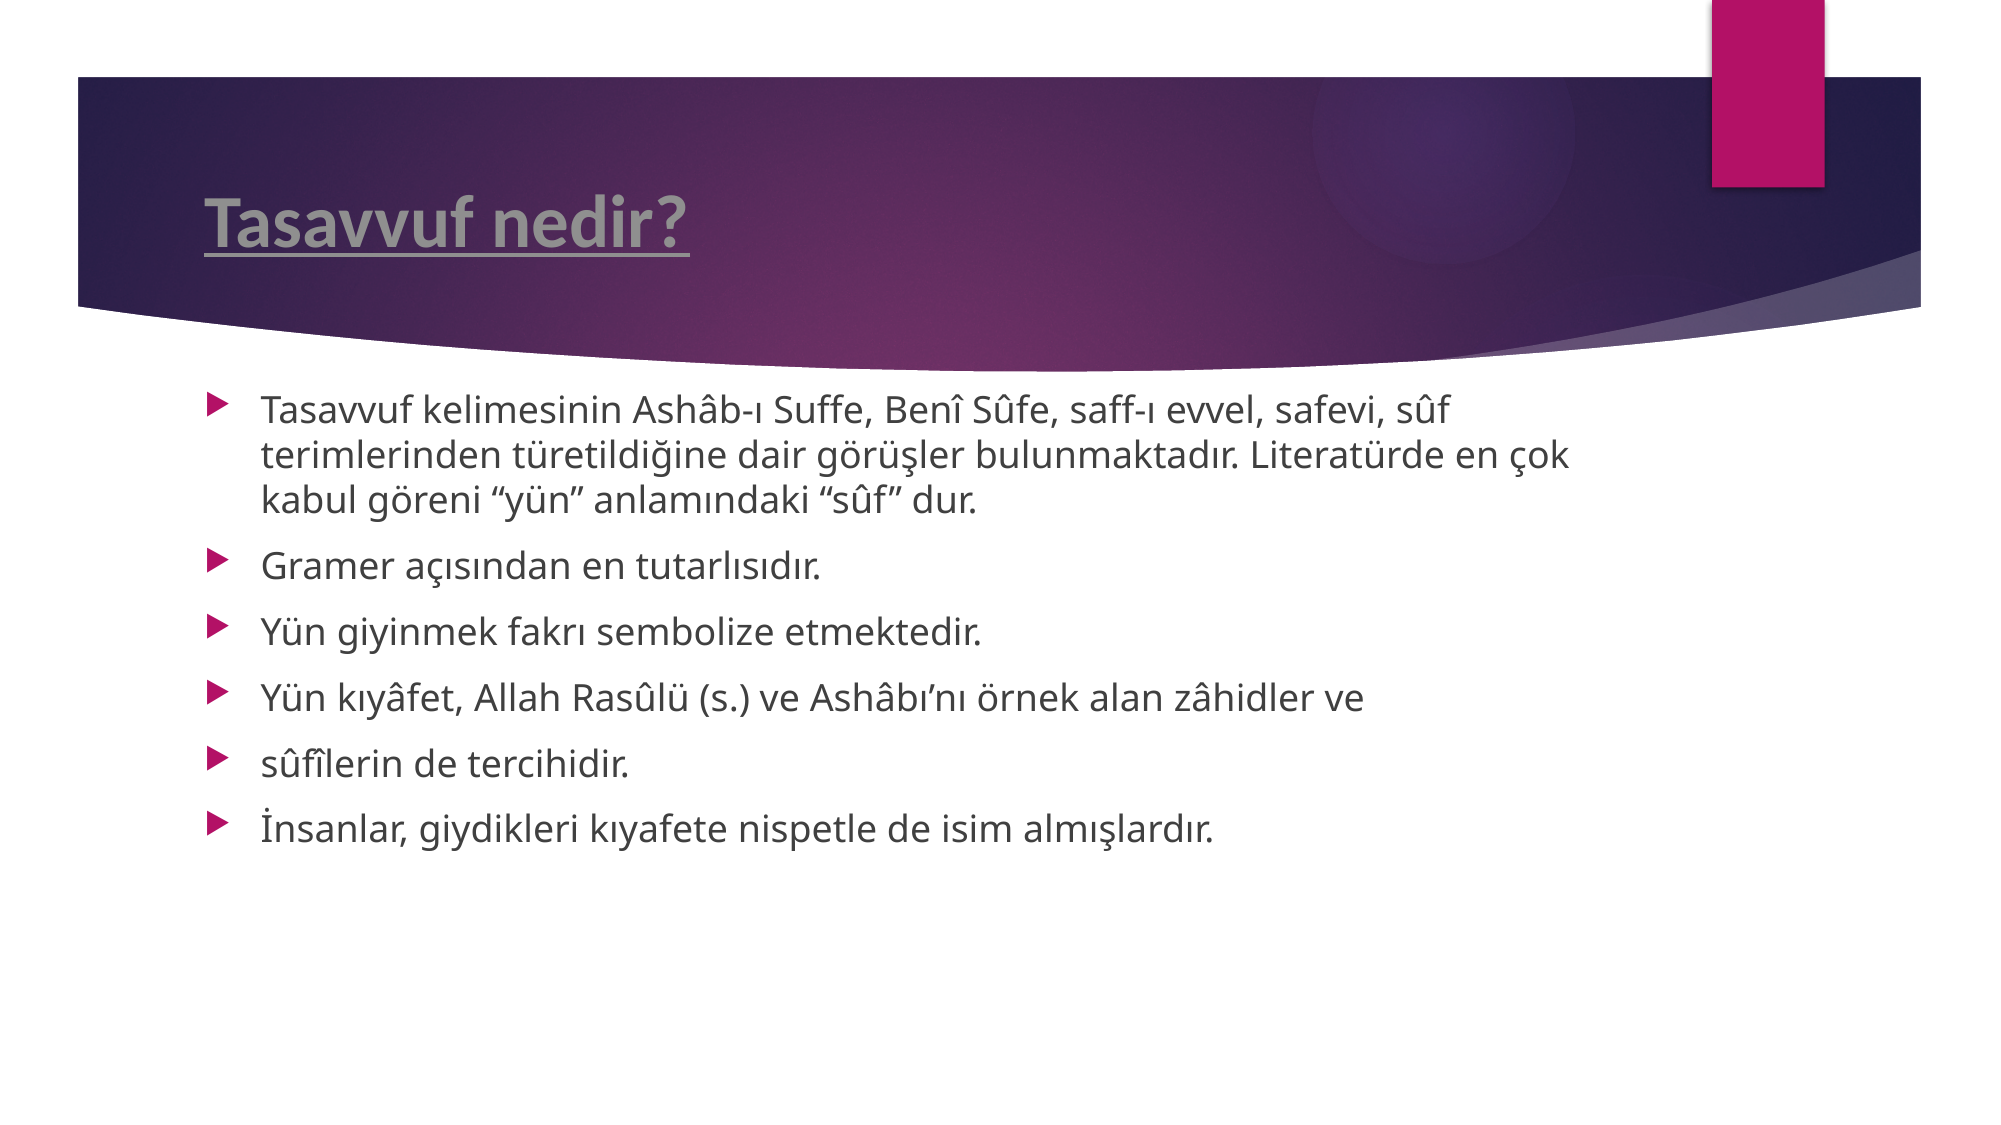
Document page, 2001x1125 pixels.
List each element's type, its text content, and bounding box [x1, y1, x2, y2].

list Tasavvuf kelimesinin Ashâb-ı Suffe, Benî Sûfe, saff-ı evvel, safevi, sûf terimlerinden türetildiğine dair görüşler bulunmaktadır. Literatürde en çok kabul göreni “yün” anlamındaki “sûf” dur. Gramer açısından en tutarlısıdır. Yün giyinmek fakrı sembolize etmektedir. Yün kıyâfet, Allah Rasûlü (s.) ve Ashâbı’nı örnek alan zâhidler ve sûfîlerin de tercihidir. İnsanlar, giydikleri kıyafete nispetle de isim almışlardır. [189, 378, 1638, 988]
title Tasavvuf nedir? [189, 159, 1627, 276]
